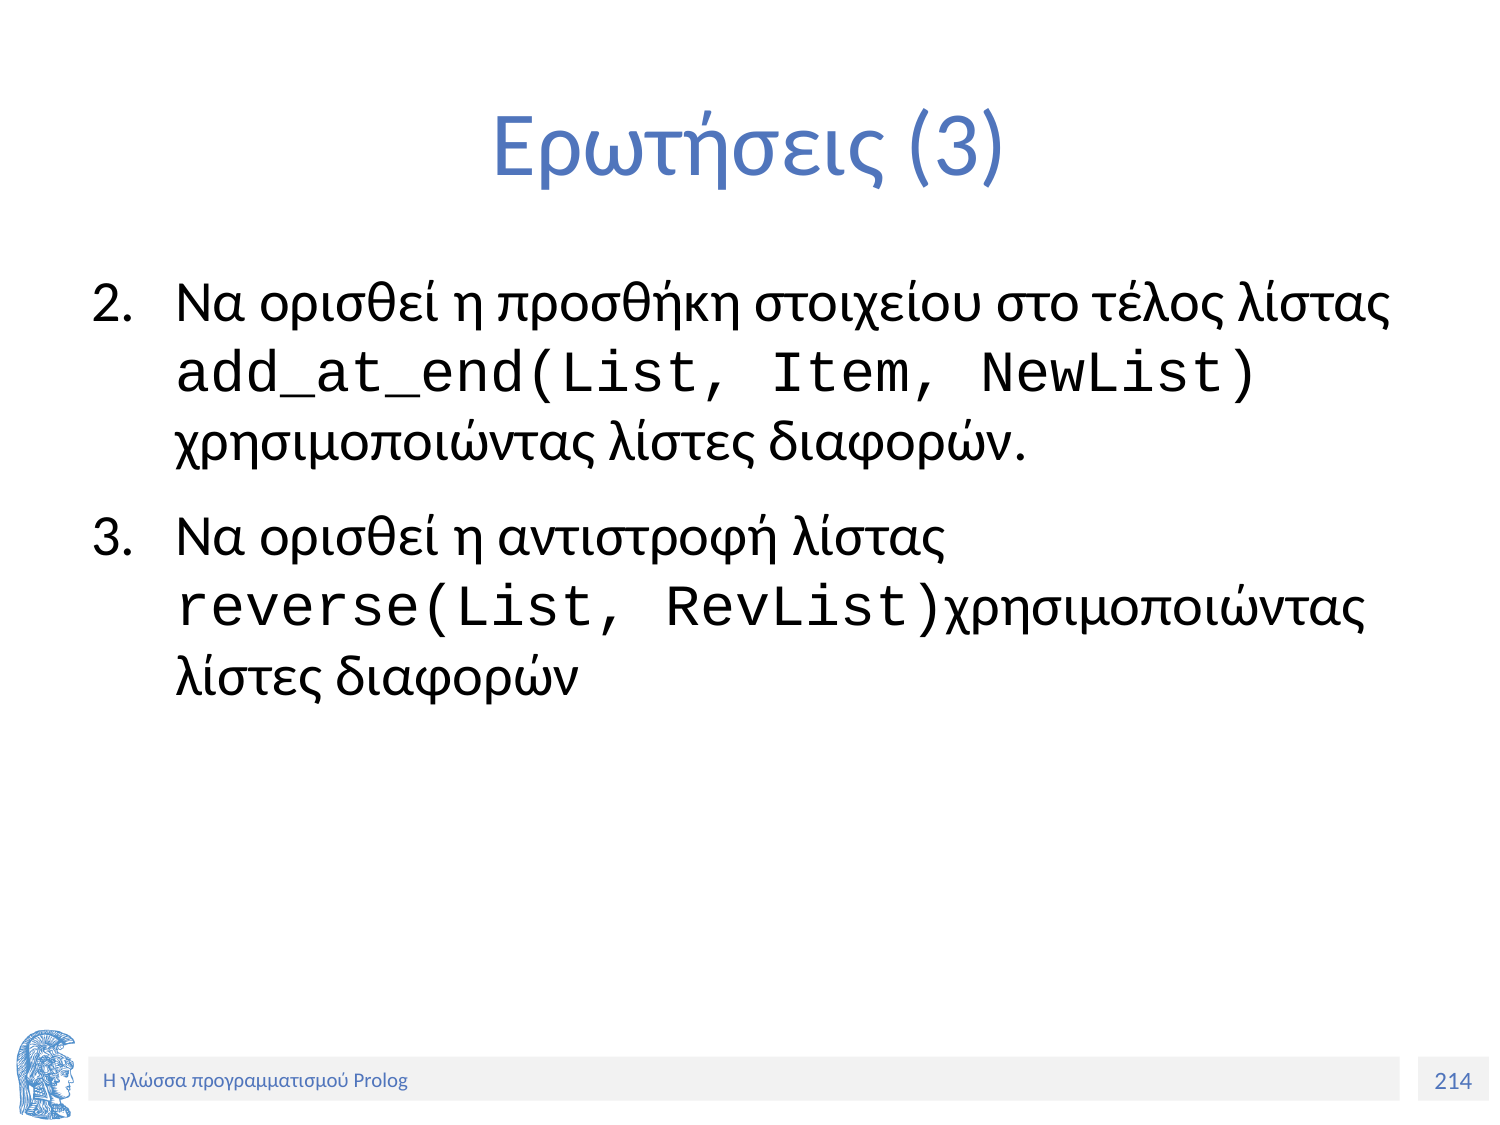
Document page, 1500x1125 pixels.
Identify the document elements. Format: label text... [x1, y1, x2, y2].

list Να ορισθεί η προσθήκη στοιχείου στο τέλος λίστας add_at_end(List, Item, NewList) χρησιμοποιώντας λίστες διαφορών. Να ορισθεί η αντιστροφή λίστας reverse(List, RevList)χρησιμοποιώντας λίστες διαφορών [76, 255, 1427, 998]
picture [9, 1026, 81, 1120]
title Ερωτήσεις (3) [75, 45, 1425, 233]
